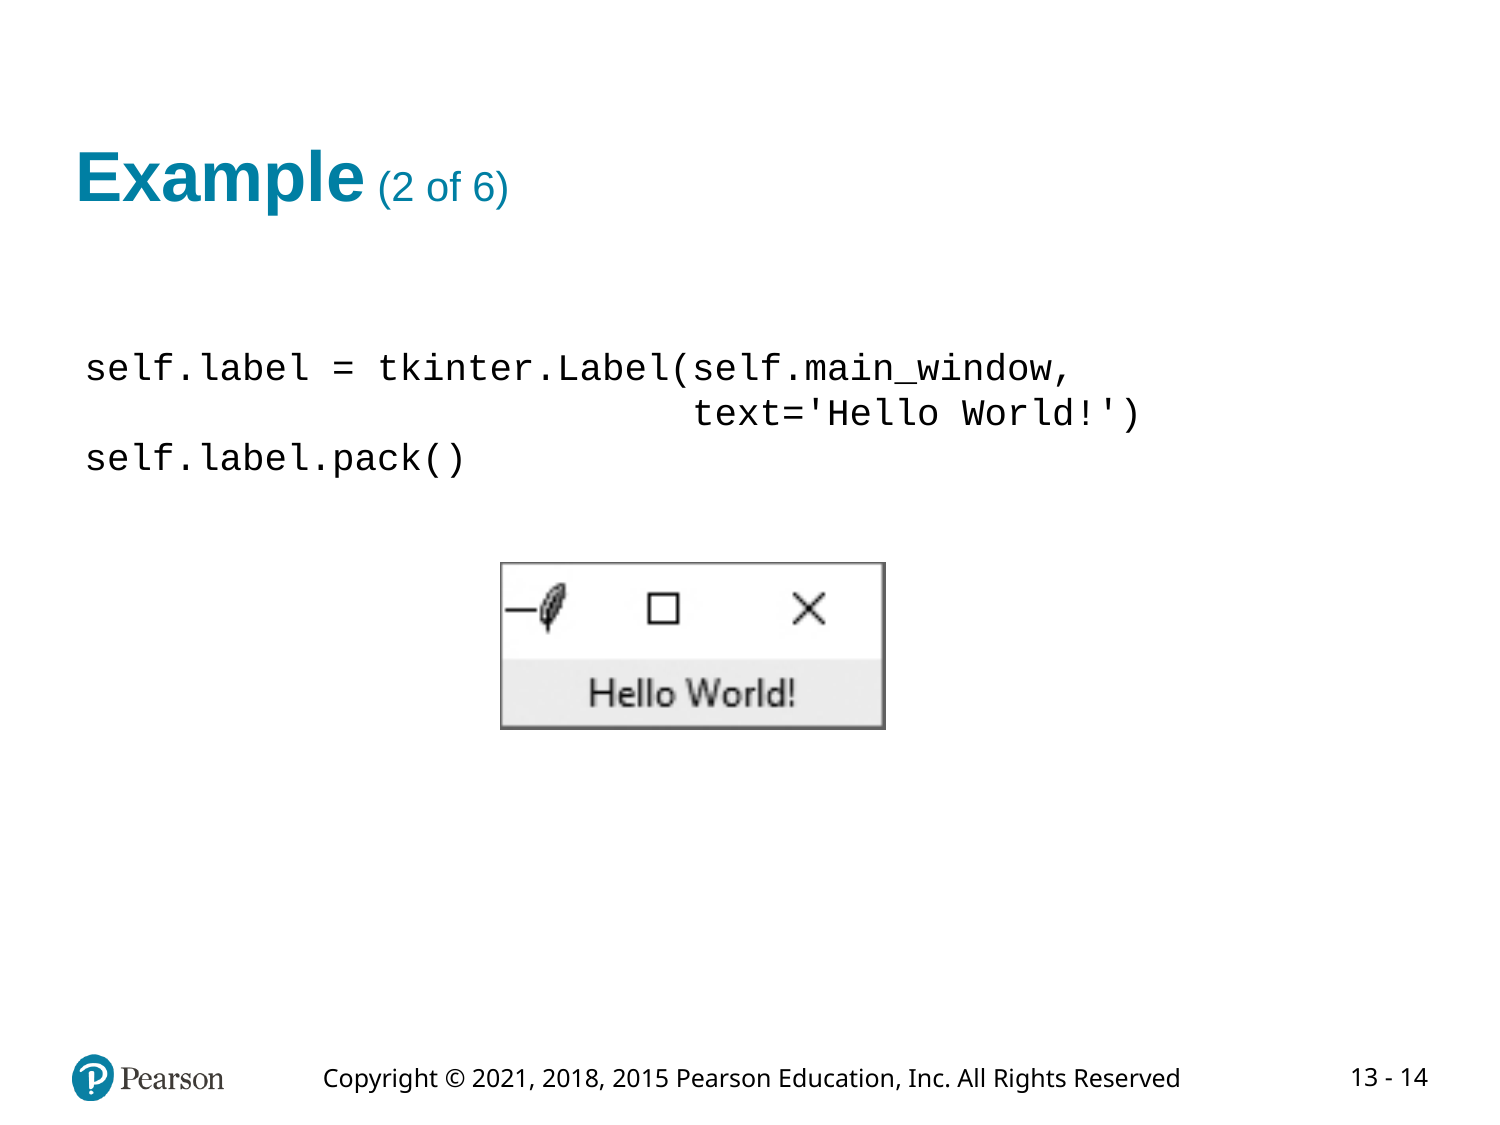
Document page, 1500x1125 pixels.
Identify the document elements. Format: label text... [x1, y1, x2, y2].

picture [499, 562, 886, 731]
picture [99, 1054, 224, 1101]
picture [72, 1054, 89, 1072]
text_box self.label = tkinter.Label(self.main_window, text='Hello World!') self.label.pack() [69, 335, 1175, 486]
picture [81, 1064, 107, 1089]
picture [72, 1087, 83, 1101]
title Example (2 of 6) [75, 35, 1425, 216]
